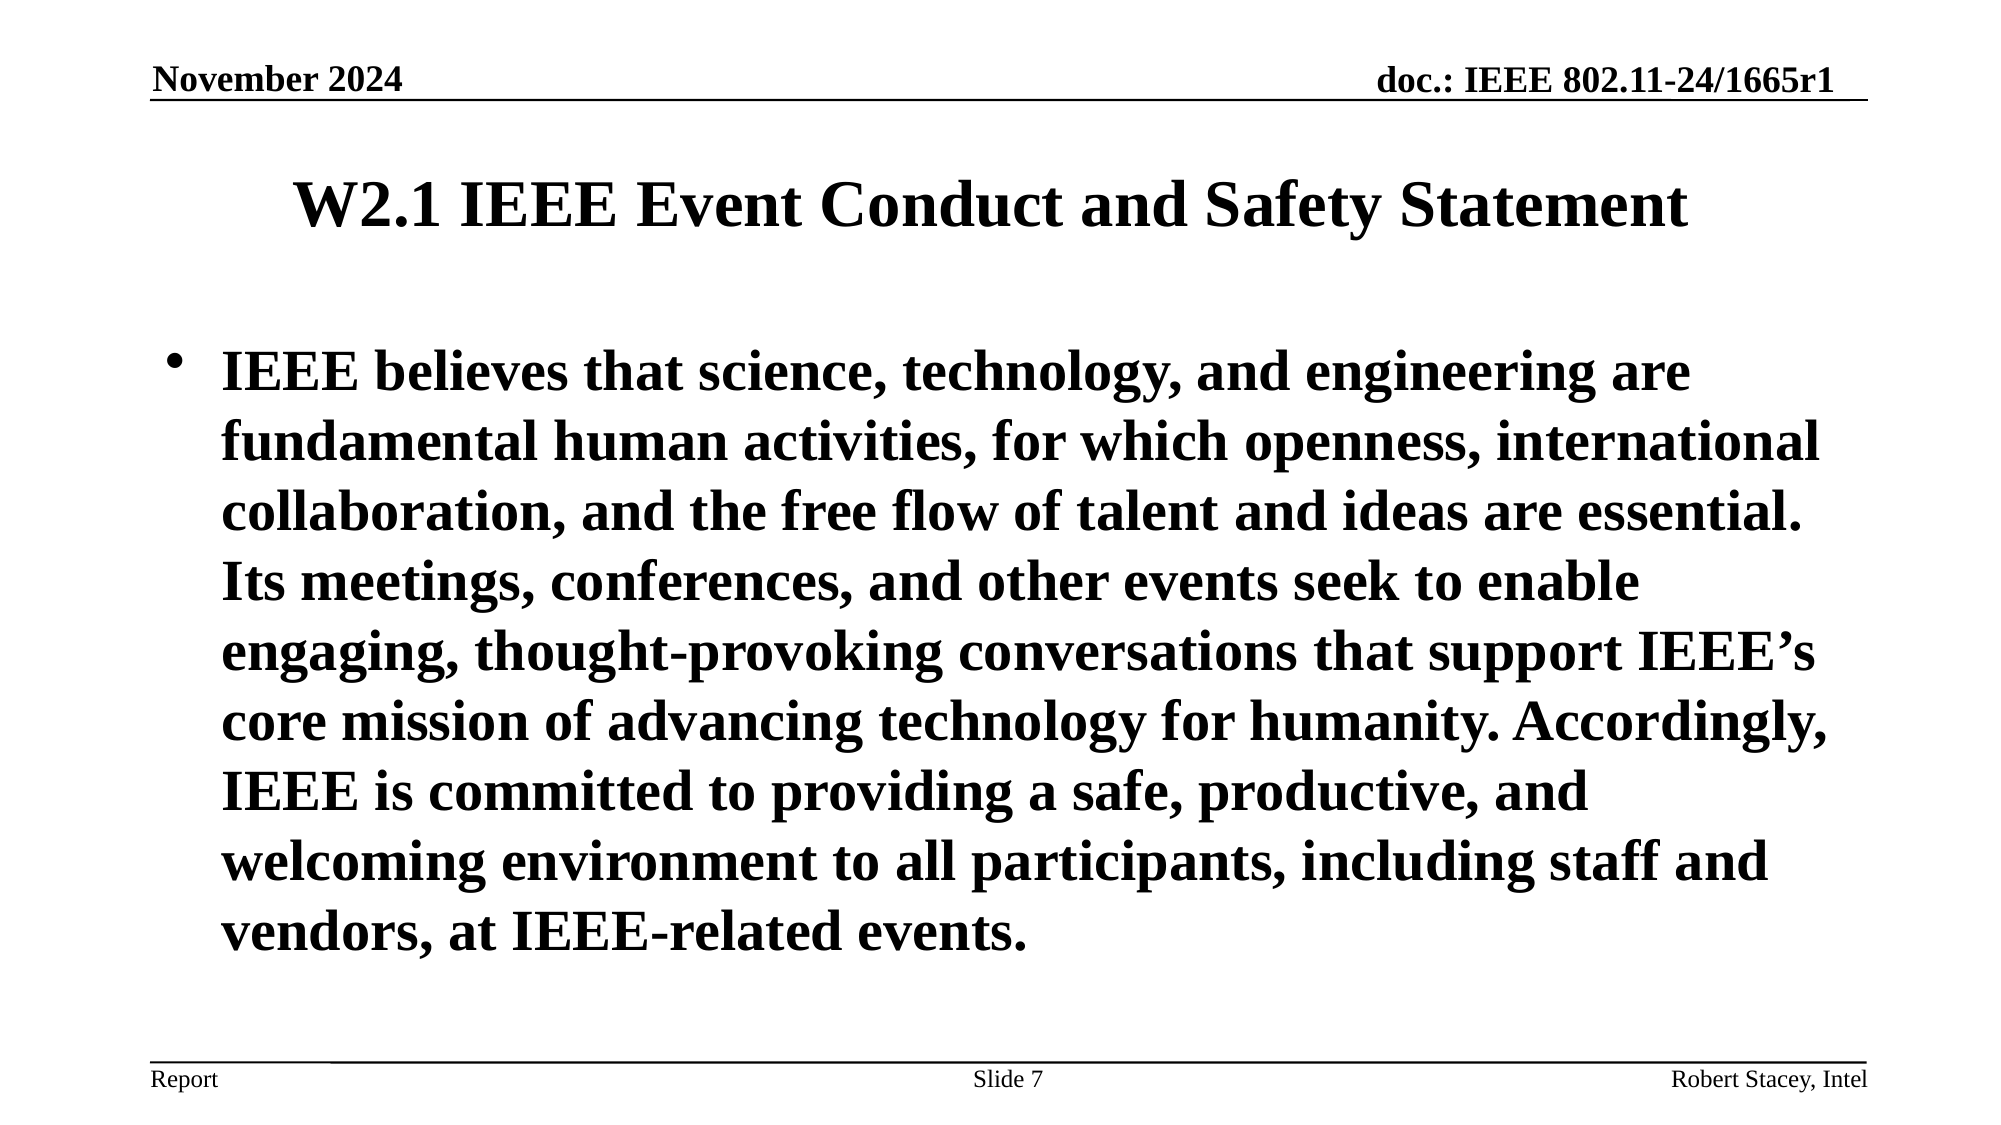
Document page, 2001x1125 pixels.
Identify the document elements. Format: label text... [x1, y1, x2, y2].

footer Robert Stacey, Intel [1171, 1061, 1869, 1093]
slide_number Slide 7 [964, 1061, 1053, 1093]
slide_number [152, 54, 563, 100]
title W2.1 IEEE Event Conduct and Safety Statement [150, 112, 1850, 288]
list IEEE believes that science, technology, and engineering are fundamental human activities, for which openness, international collaboration, and the free flow of talent and ideas are essential. Its meetings, conferences, and other events seek to enable engaging, thought-provoking conversations that support IEEE’s core mission of advancing technology for humanity. Accordingly, IEEE is committed to providing a safe, productive, and welcoming environment to all participants, including staff and vendors, at IEEE-related events. [150, 324, 1850, 1000]
